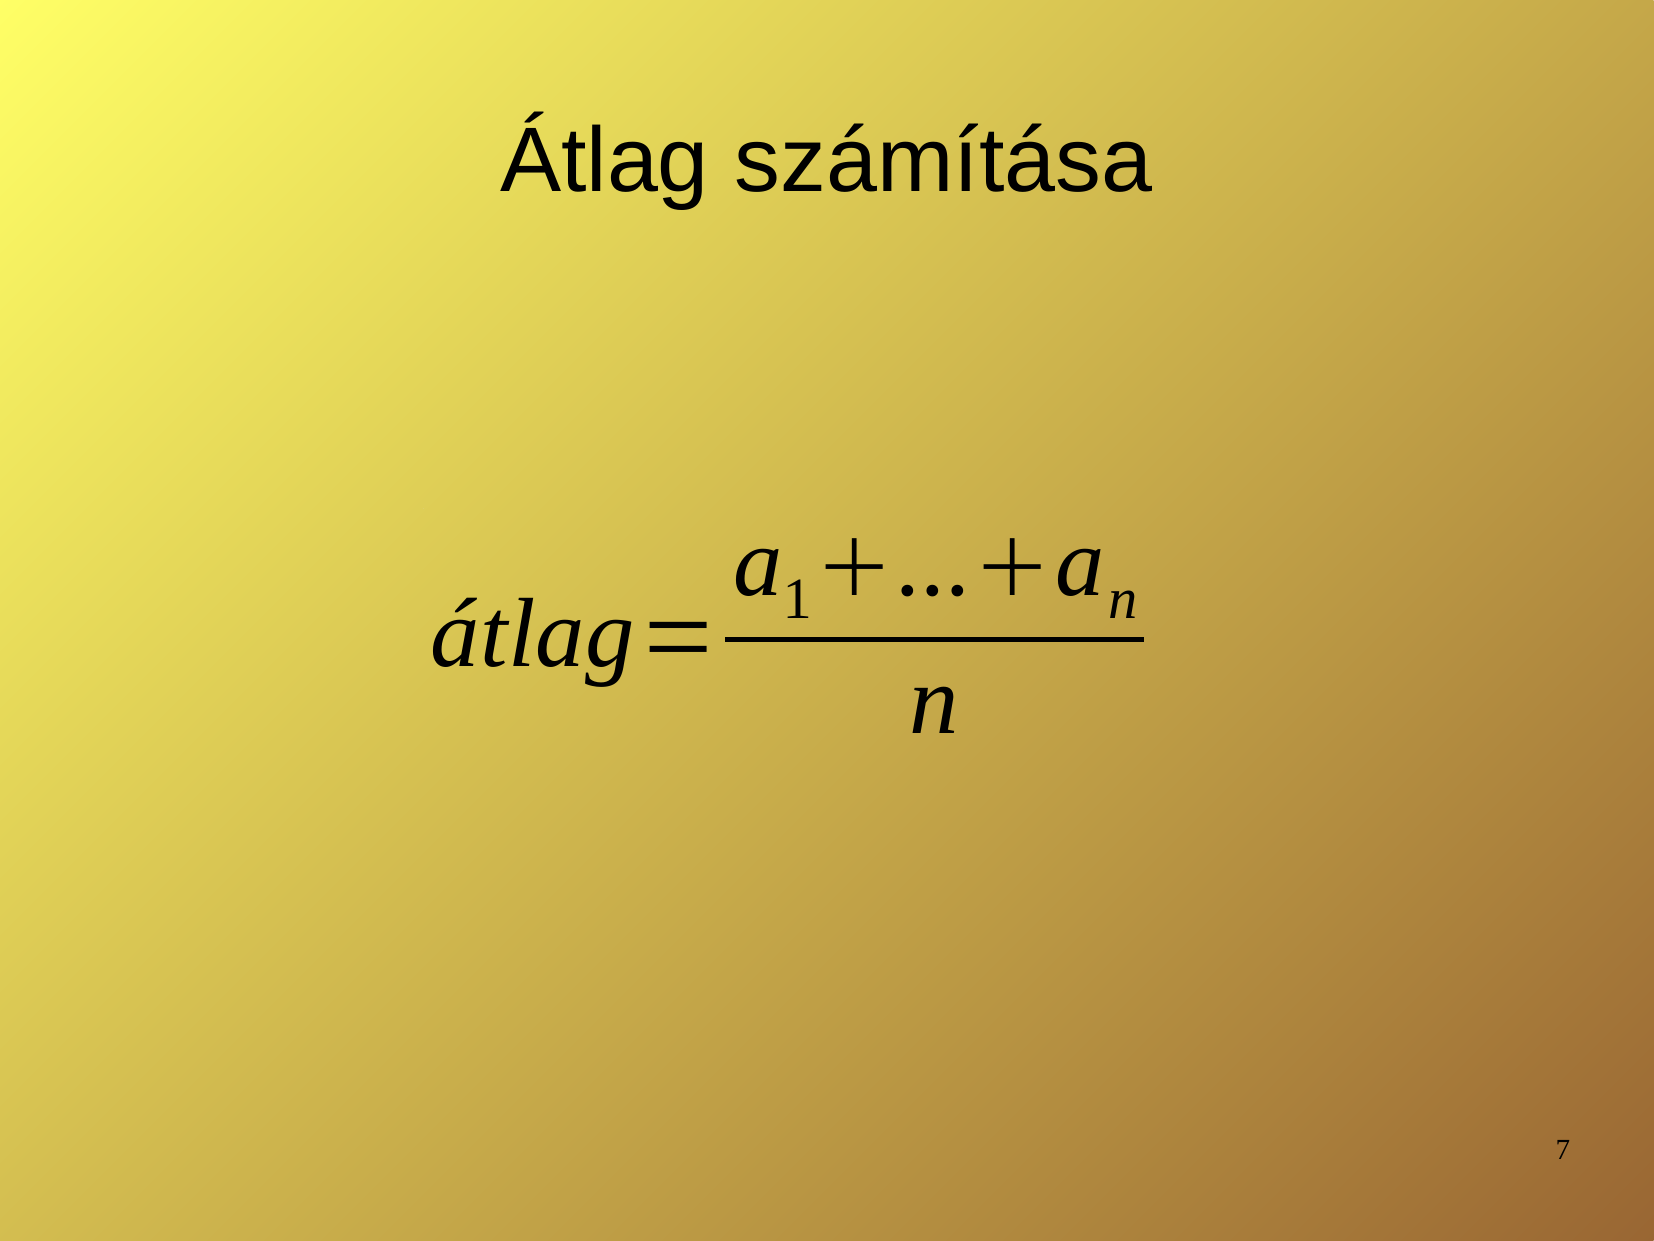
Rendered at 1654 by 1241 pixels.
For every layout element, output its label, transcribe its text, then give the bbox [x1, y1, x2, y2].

slide_number 7 [1185, 1129, 1571, 1216]
title Átlag számítása [82, 49, 1571, 257]
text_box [422, 507, 1160, 759]
